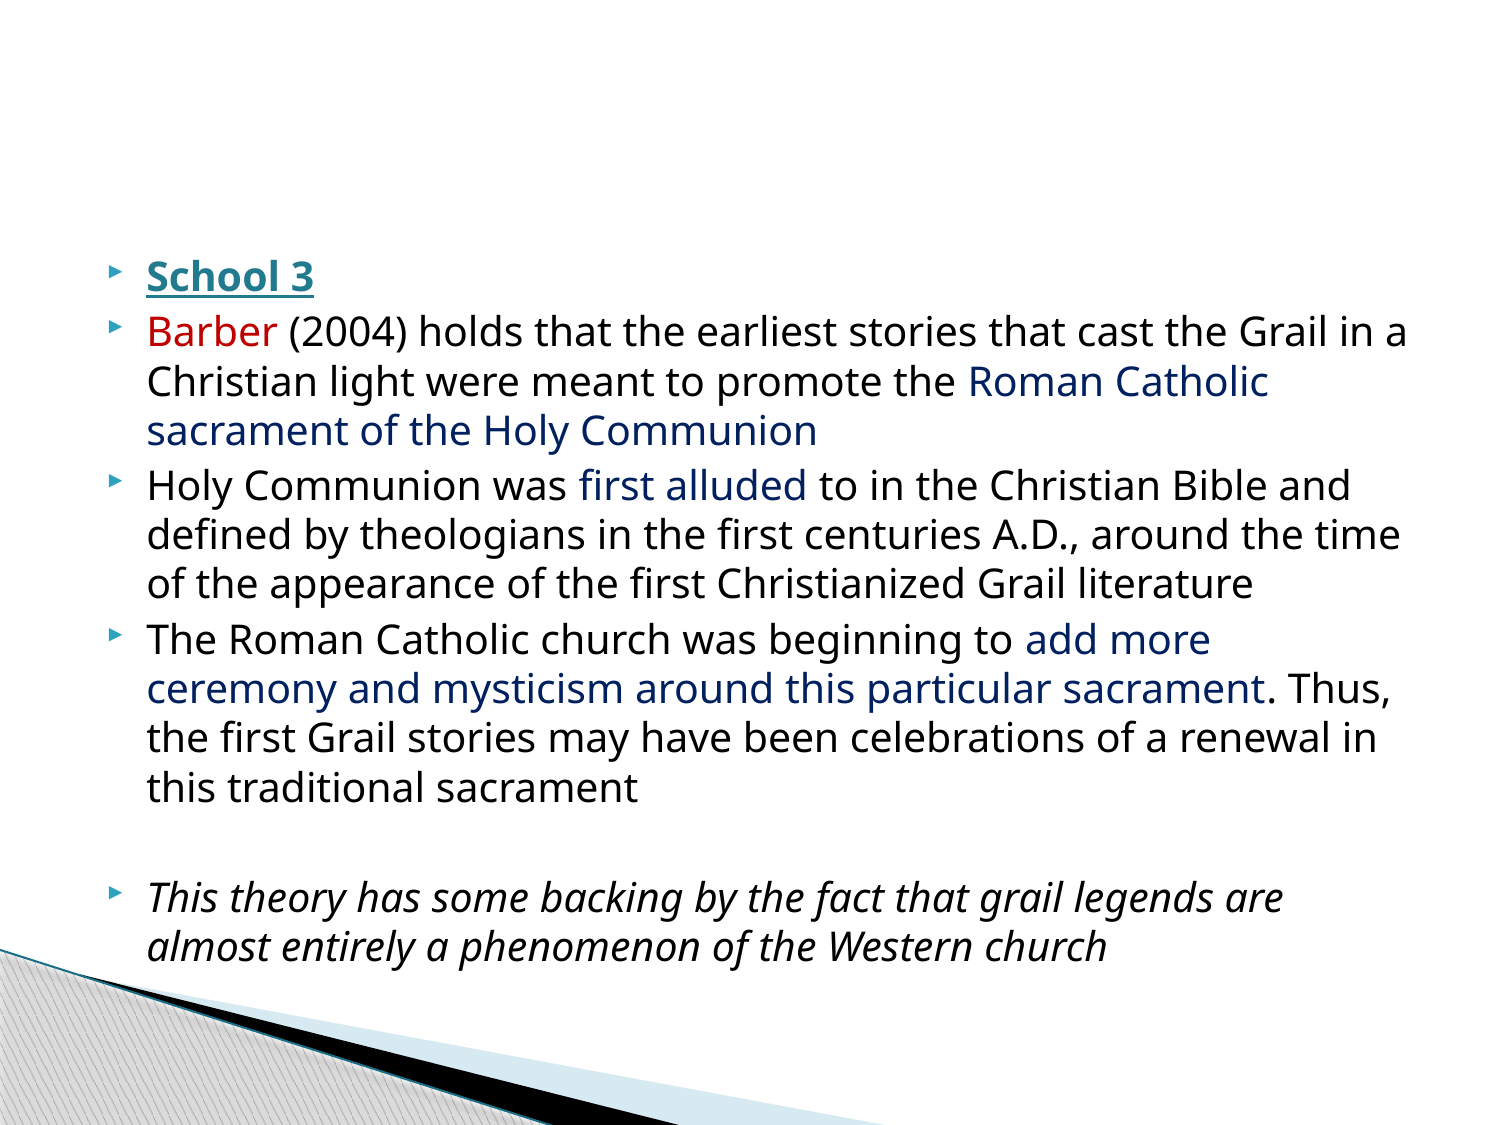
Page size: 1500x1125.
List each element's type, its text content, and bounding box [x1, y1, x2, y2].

list School 3 Barber (2004) holds that the earliest stories that cast the Grail in a Christian light were meant to promote the Roman Catholic sacrament of the Holy Communion Holy Communion was first alluded to in the Christian Bible and defined by theologians in the first centuries A.D., around the time of the appearance of the first Christianized Grail literature The Roman Catholic church was beginning to add more ceremony and mysticism around this particular sacrament. Thus, the first Grail stories may have been celebrations of a renewal in this traditional sacrament This theory has some backing by the fact that grail legends are almost entirely a phenomenon of the Western church [75, 243, 1425, 986]
